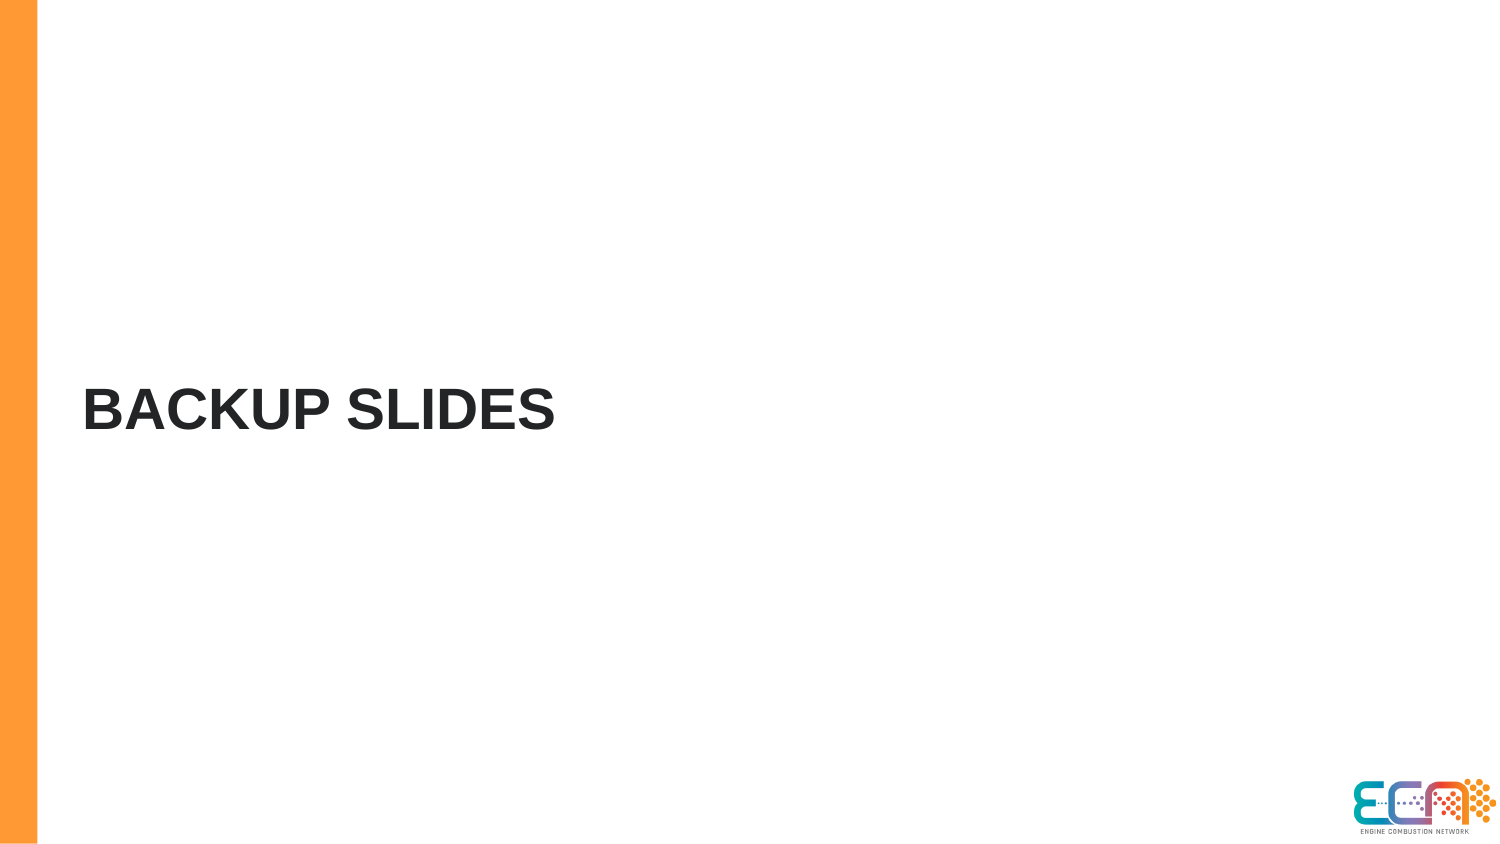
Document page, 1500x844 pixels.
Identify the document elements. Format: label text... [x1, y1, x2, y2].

picture [1354, 778, 1497, 837]
title Backup Slides [82, 341, 1456, 444]
